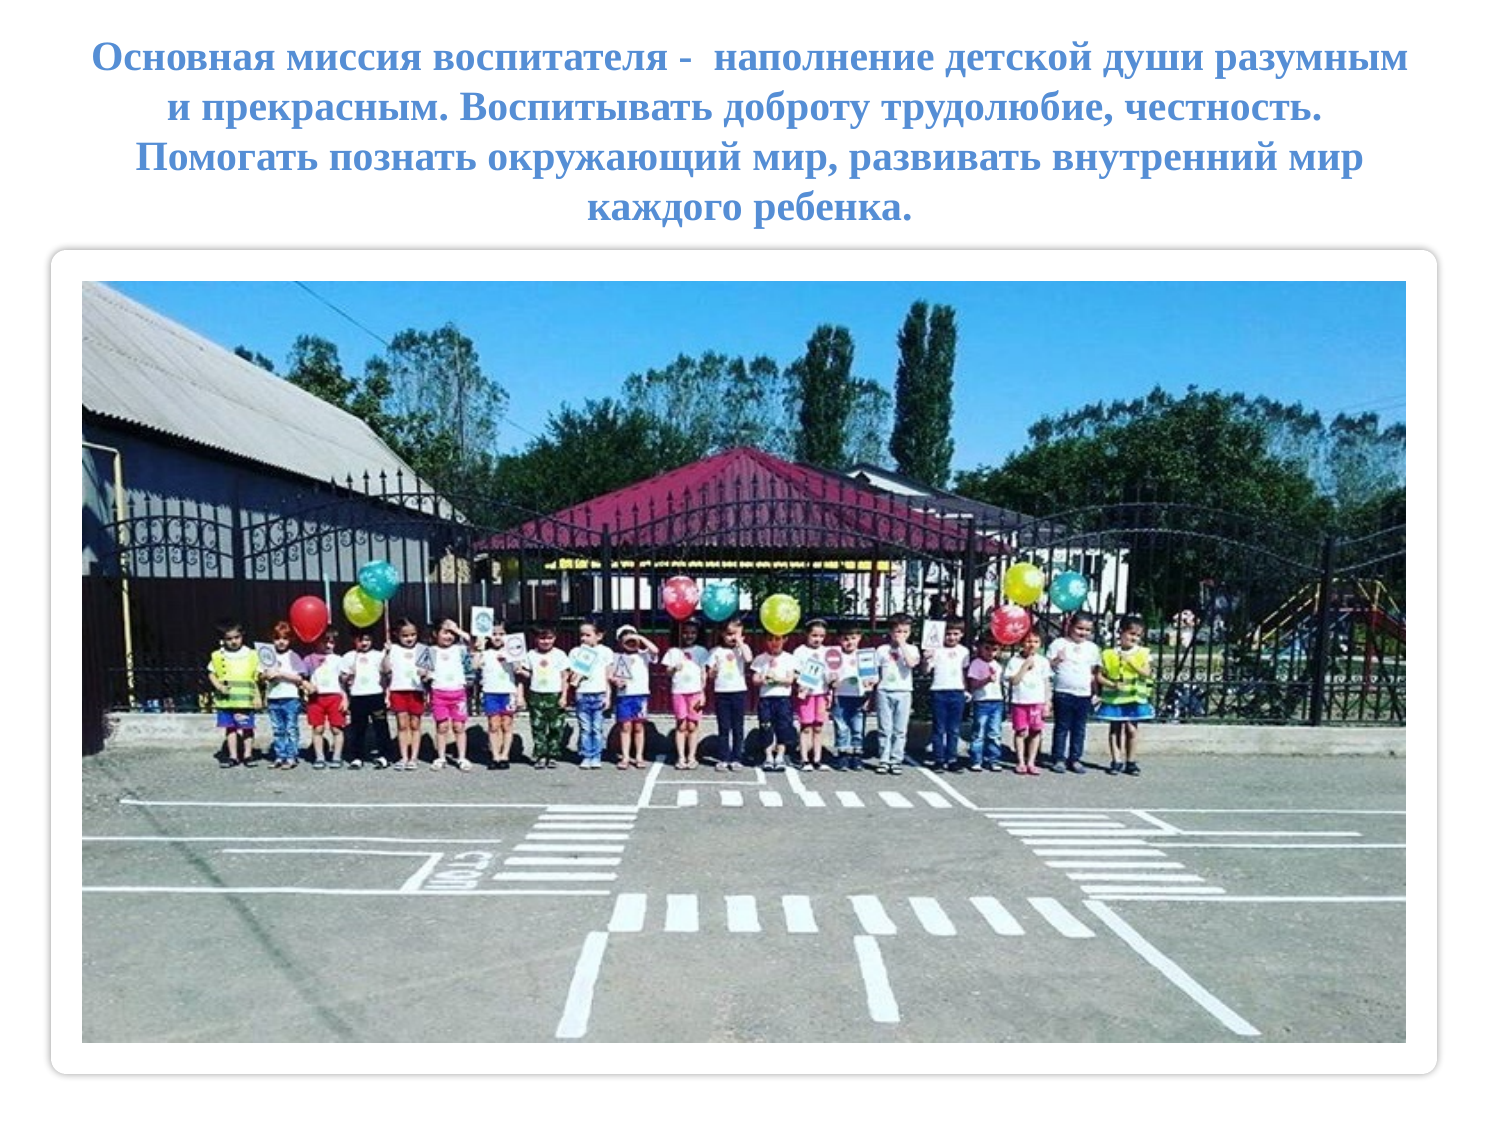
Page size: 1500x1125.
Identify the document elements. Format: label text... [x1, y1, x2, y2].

title Основная миссия воспитателя - наполнение детской души разумным и прекрасным. Воспитывать доброту трудолюбие, честность. Помогать познать окружающий мир, развивать внутренний мир каждого ребенка. [75, 0, 1425, 244]
picture [81, 280, 1407, 1044]
